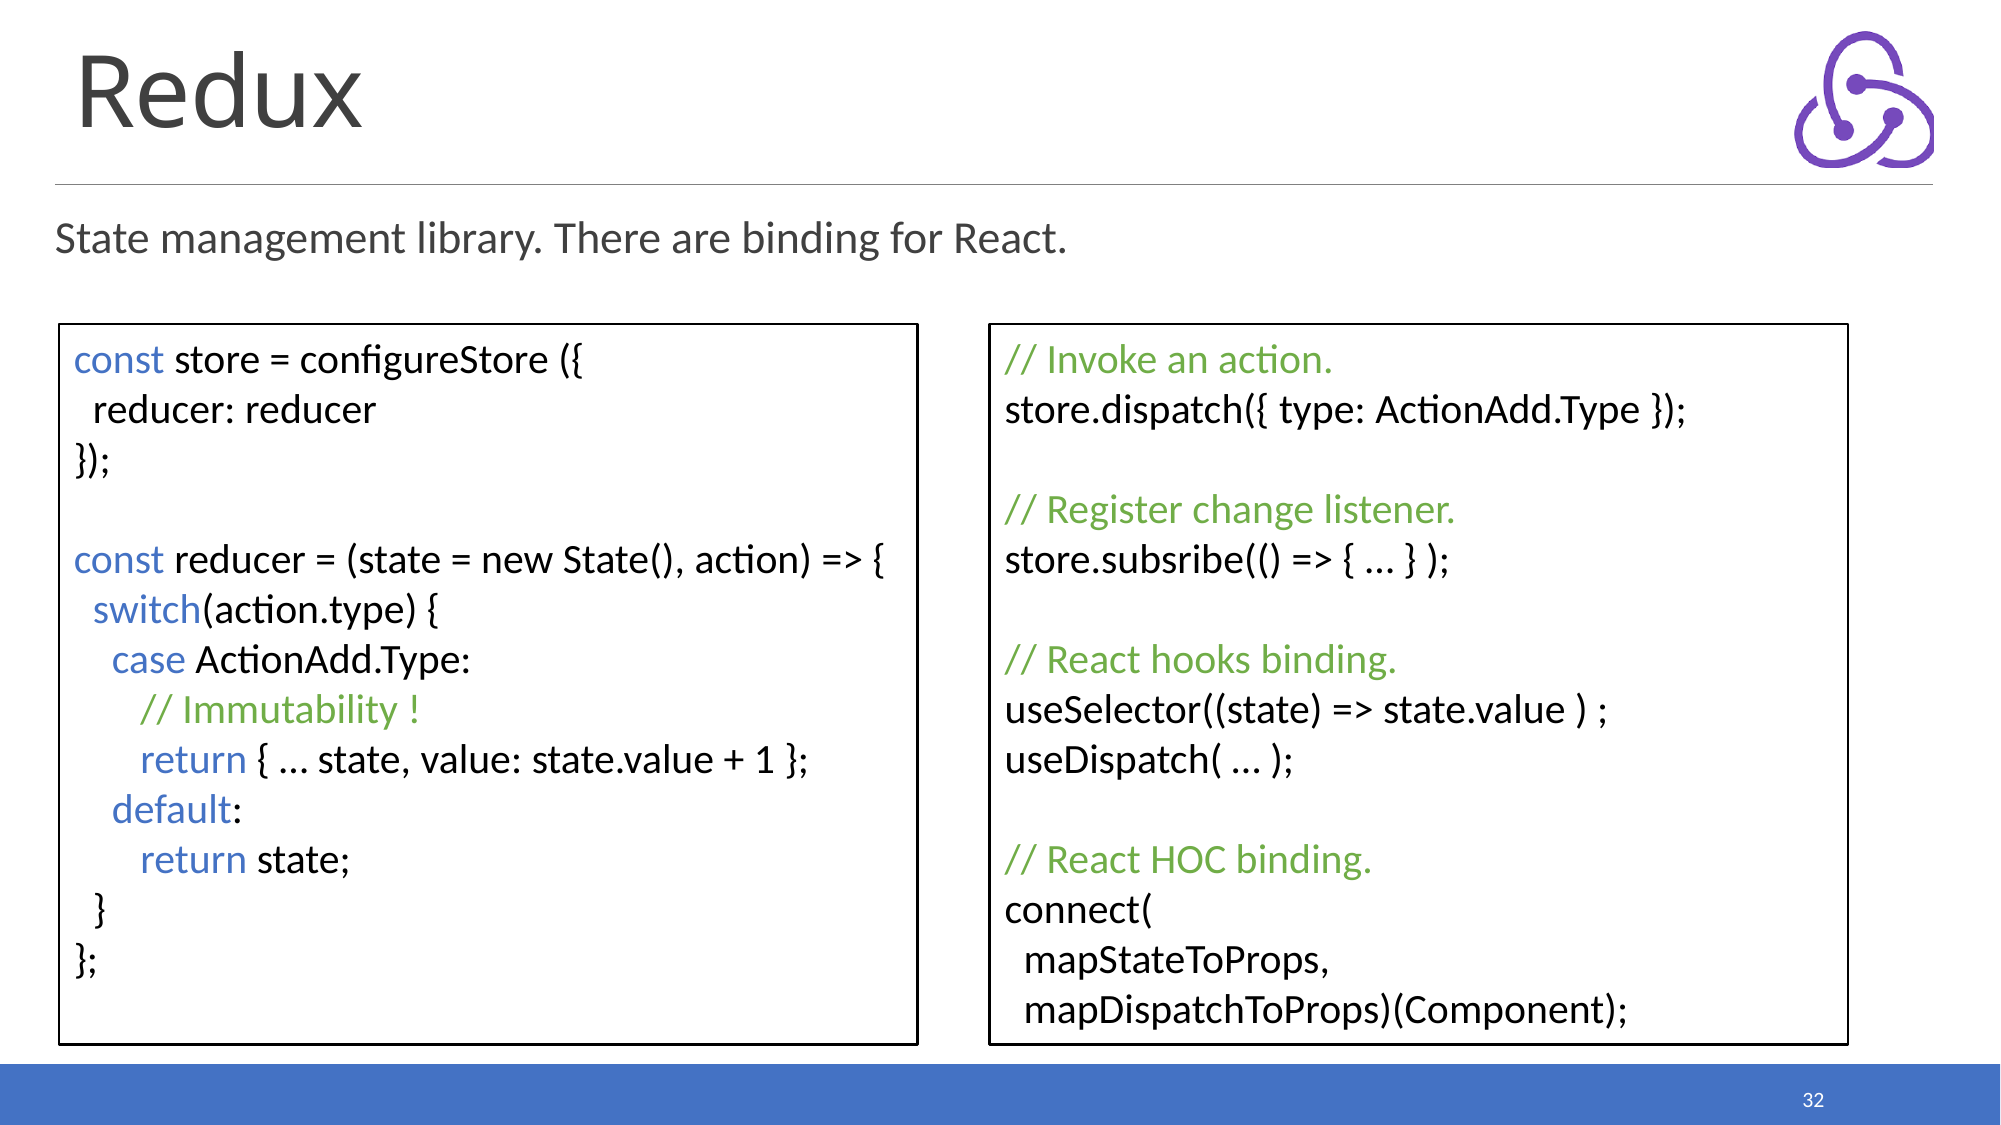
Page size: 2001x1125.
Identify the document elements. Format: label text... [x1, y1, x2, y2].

text_box const store = configureStore ({ reducer: reducer }); const reducer = (state = new State(), action) => { switch(action.type) { case ActionAdd.Type: // Immutability ! return { … state, value: state.value + 1 }; default: return state; } }; [58, 323, 919, 1046]
list State management library. There are binding for React. [55, 208, 1934, 291]
text_box // Invoke an action. store.dispatch({ type: ActionAdd.Type }); // Register change listener. store.subsribe(() => { … } ); // React hooks binding. useSelector((state) => state.value ) ; useDispatch( … ); // React HOC binding. connect( mapStateToProps, mapDispatchToProps)(Component); [988, 323, 1849, 1046]
title Redux [59, 29, 1790, 156]
slide_number 32 [1624, 1077, 1840, 1120]
picture [1788, 31, 1934, 168]
